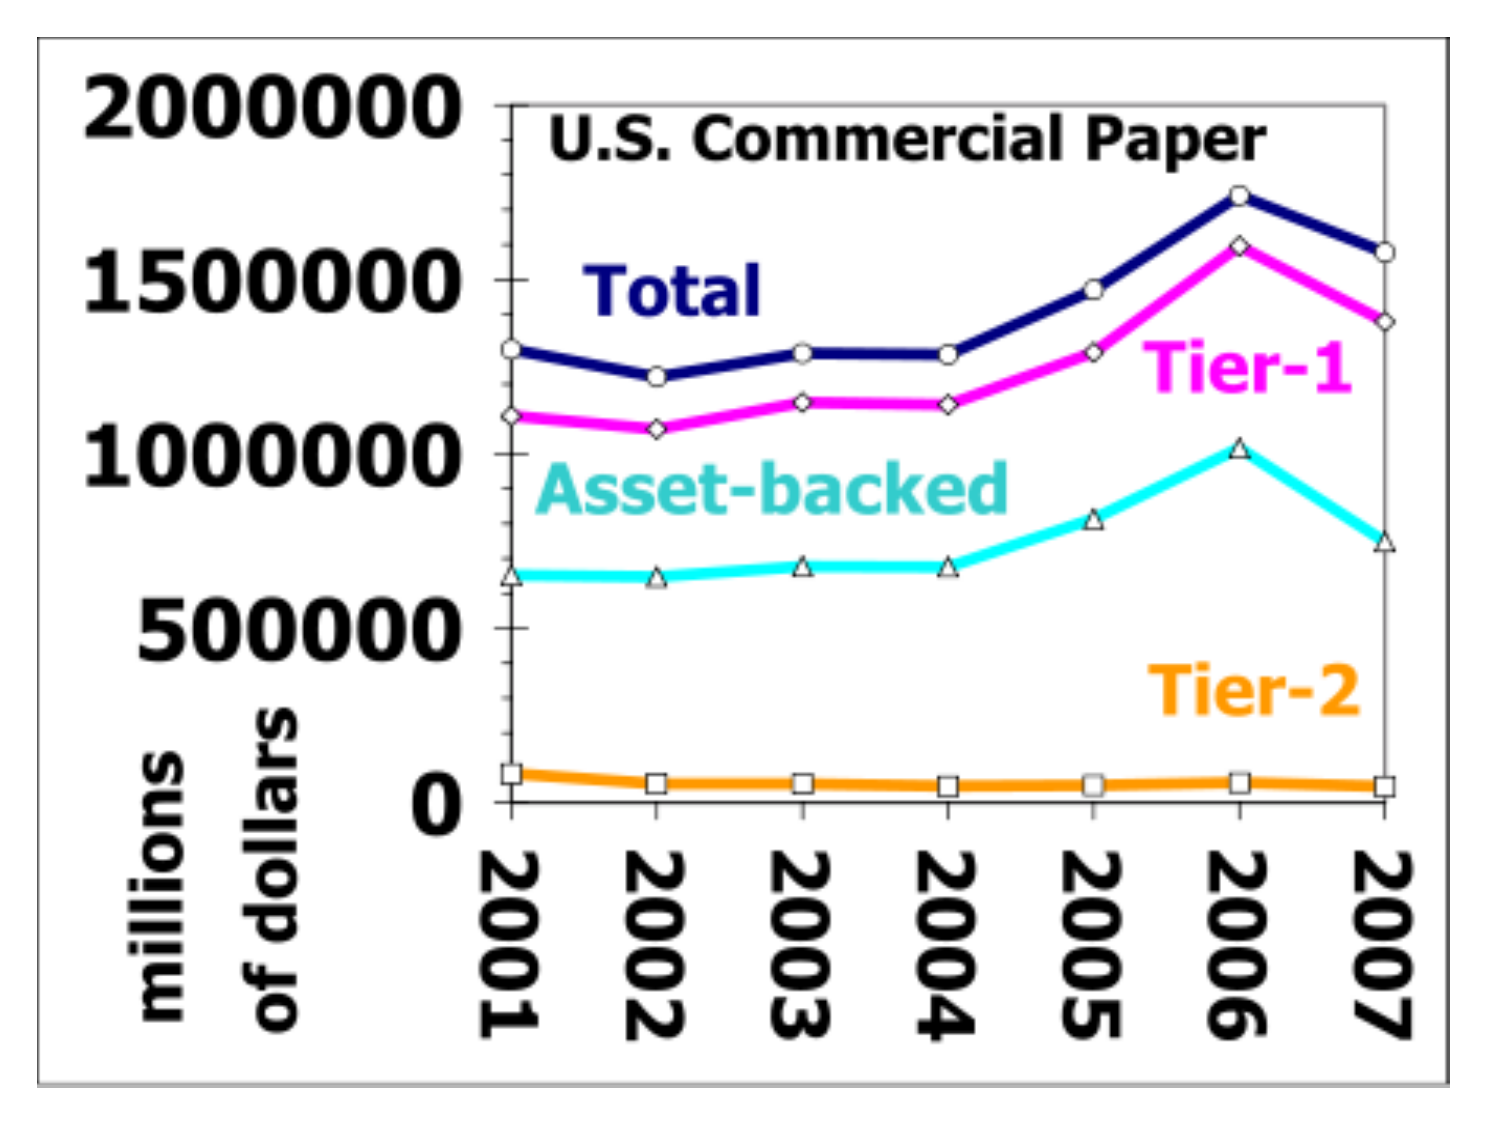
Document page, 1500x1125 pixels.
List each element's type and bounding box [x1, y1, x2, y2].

list [37, 37, 1451, 1088]
